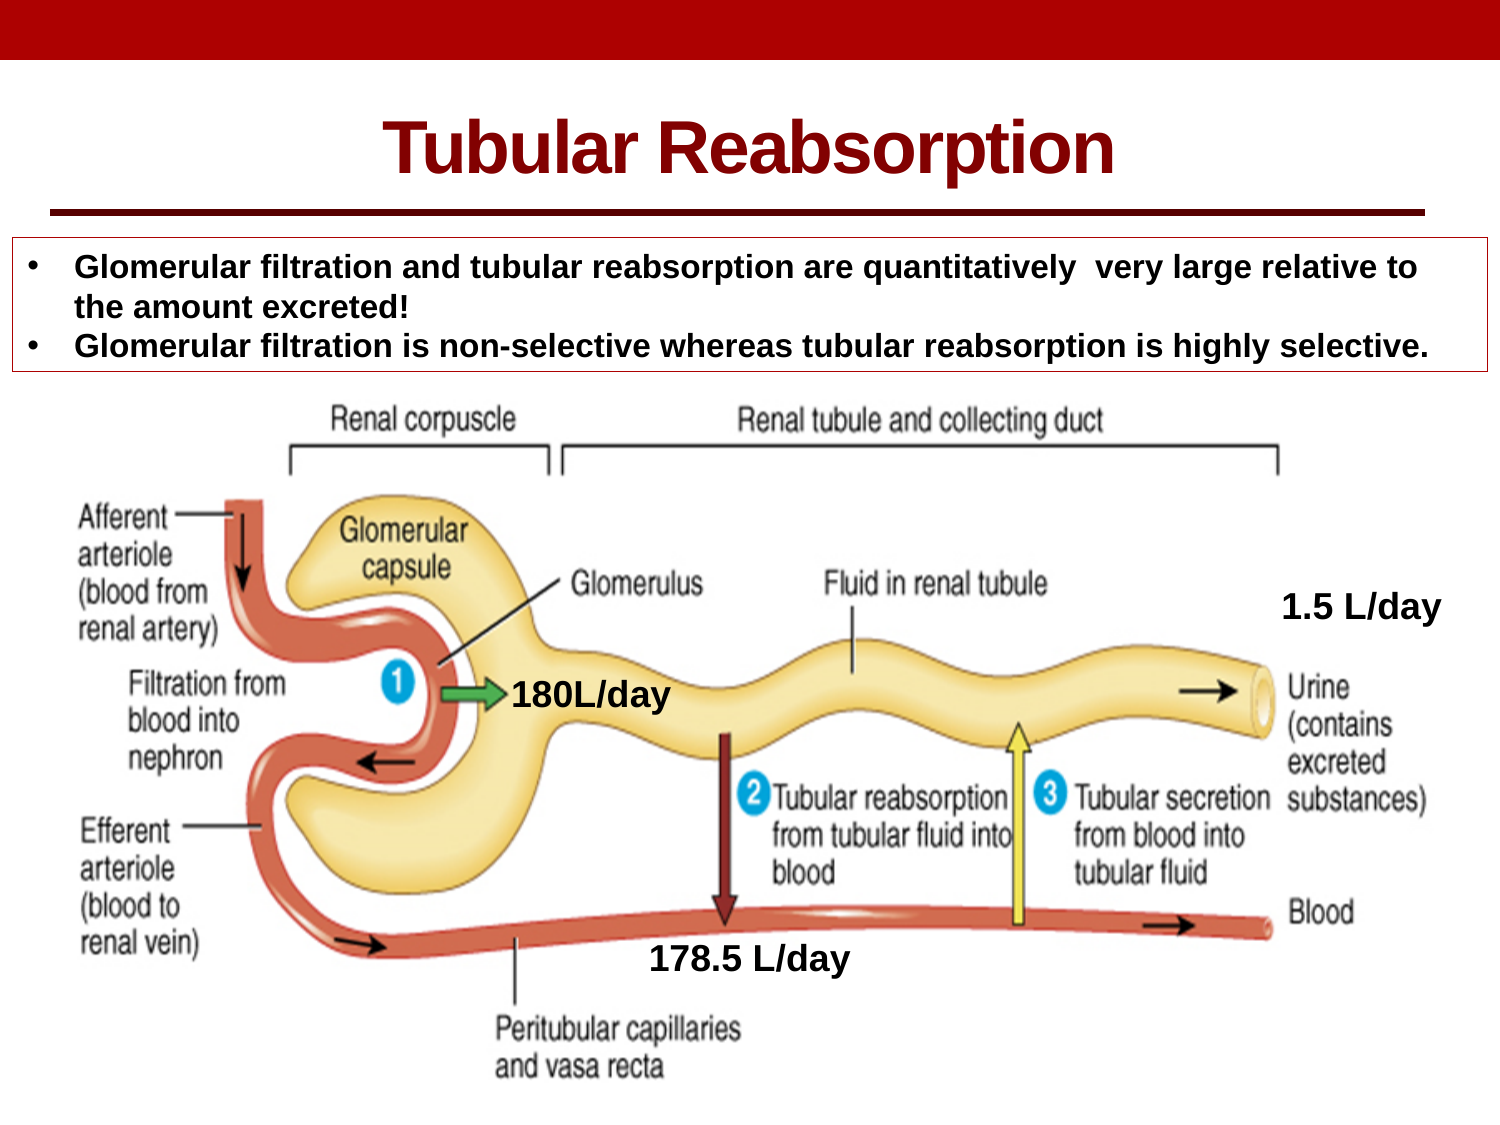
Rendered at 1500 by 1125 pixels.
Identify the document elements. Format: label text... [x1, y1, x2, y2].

title Tubular Reabsorption [75, 62, 1425, 209]
title Tubular Reabsorption [75, 221, 1425, 225]
picture [49, 362, 1463, 1101]
text_box Glomerular filtration and tubular reabsorption are quantitatively very large relative to the amount excreted! Glomerular filtration is non-selective whereas tubular reabsorption is highly selective. [12, 237, 1488, 372]
